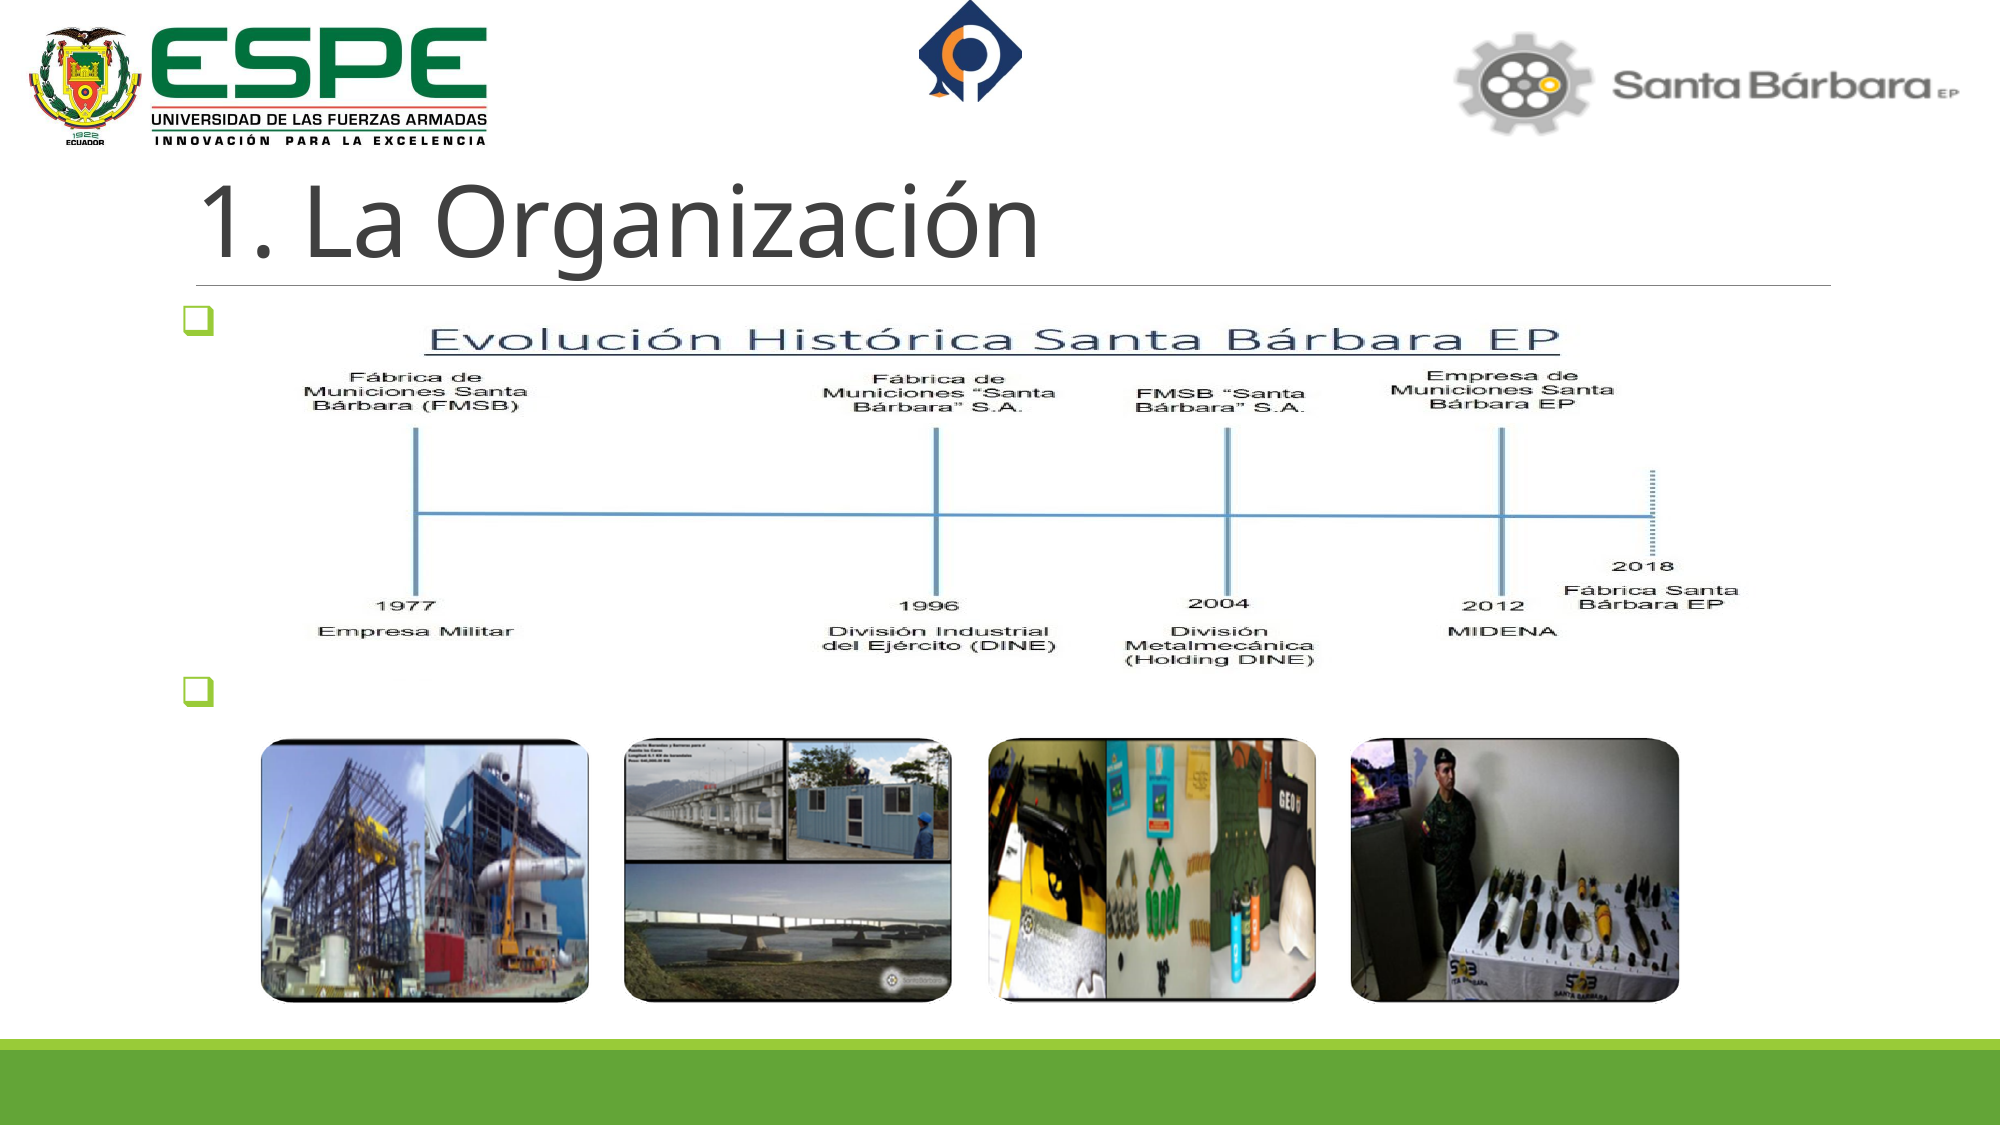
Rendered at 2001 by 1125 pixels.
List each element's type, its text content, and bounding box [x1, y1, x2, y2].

picture [257, 735, 1682, 1005]
picture [20, 18, 496, 149]
picture [919, 0, 1022, 102]
picture [1445, 14, 1990, 154]
title 1. La Organización [180, 47, 1830, 285]
list [180, 299, 1830, 1036]
picture [292, 316, 1756, 684]
